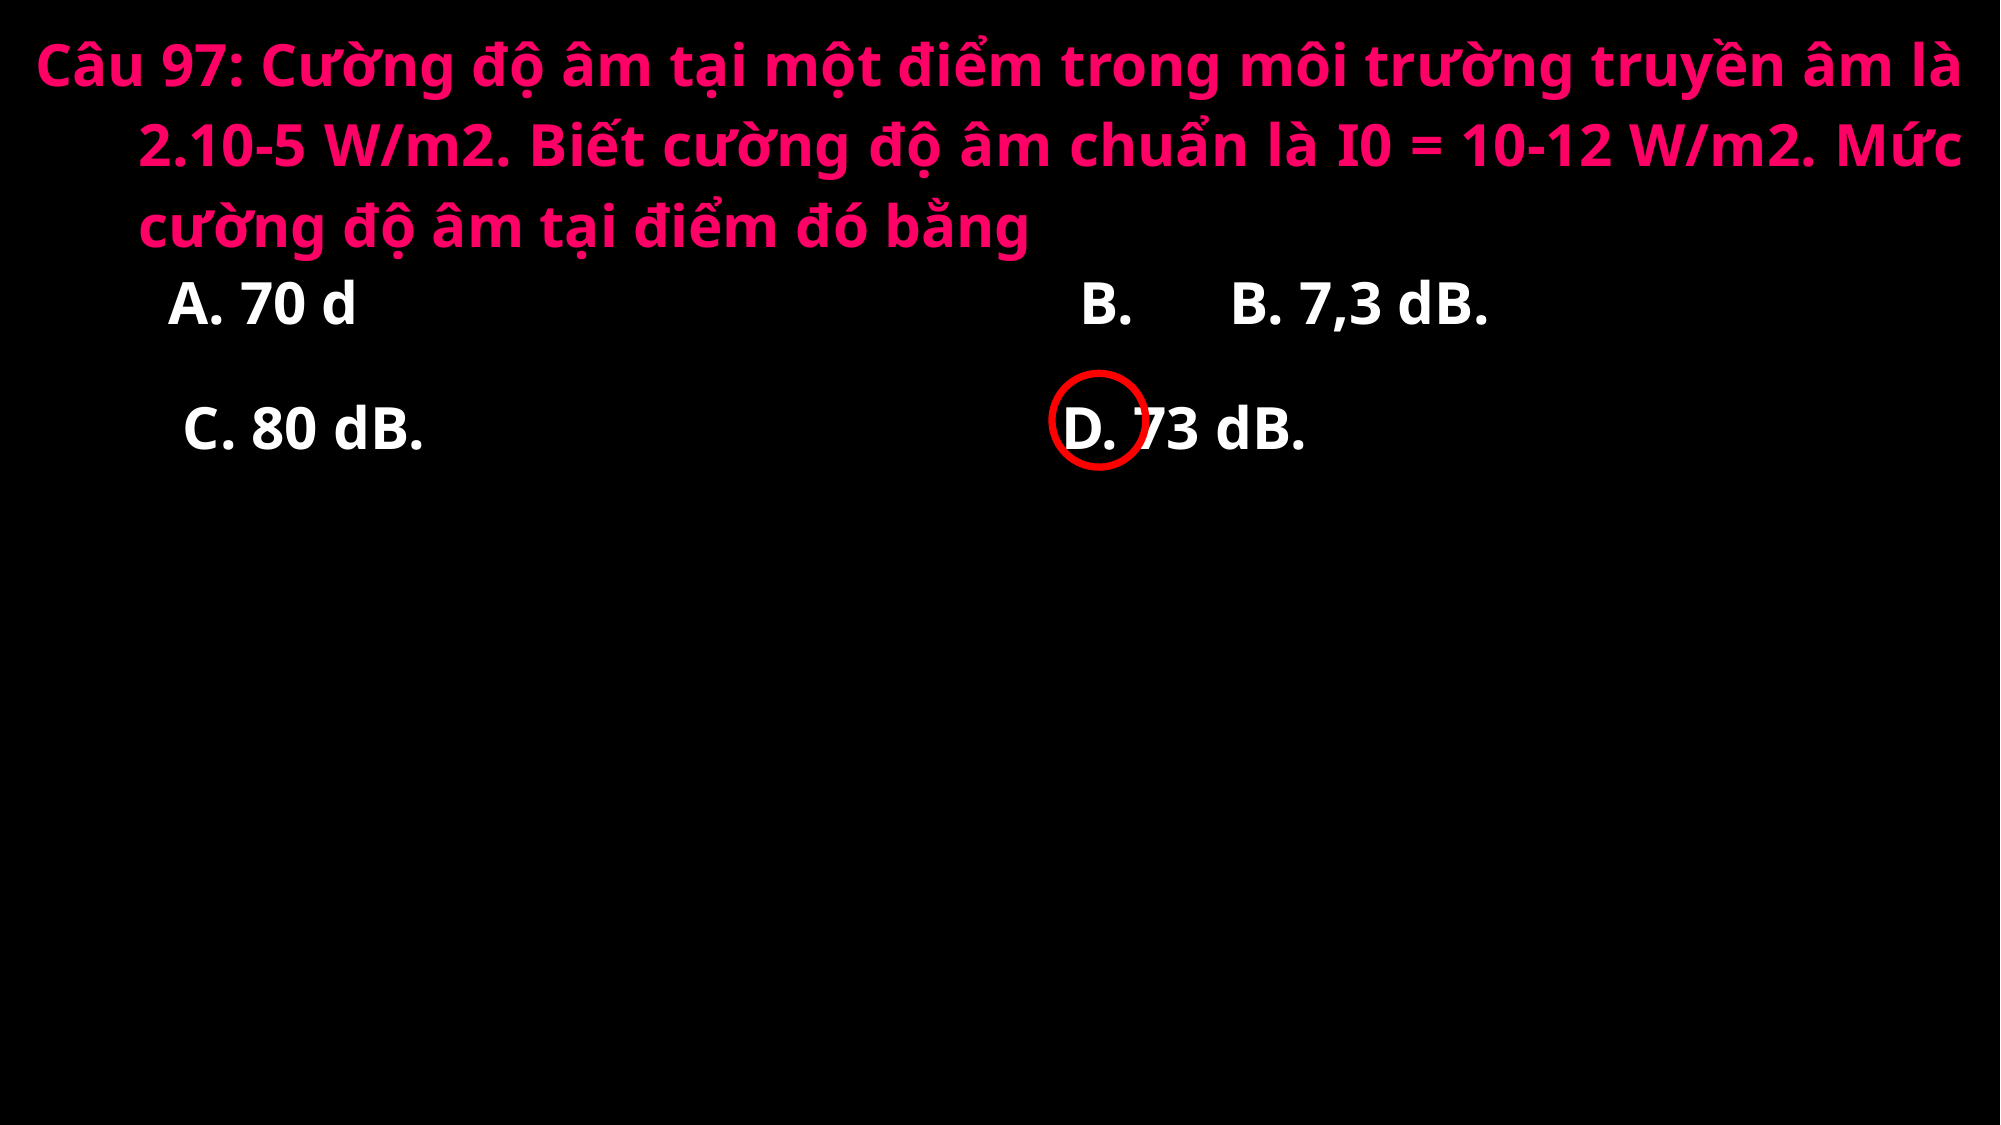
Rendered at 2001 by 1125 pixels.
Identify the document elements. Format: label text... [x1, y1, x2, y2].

text_box D. 73 dB. [1103, 383, 1337, 469]
text_box D. 73 dB. [1046, 383, 1095, 469]
text_box B. B. 7,3 dB. [1064, 258, 1560, 344]
text_box A. 70 d [153, 258, 389, 344]
text_box Câu 97: Cường độ âm tại một điểm trong môi trường truyền âm là 2.10-5 W/m2. Biết cường độ âm chuẩn là I0 = 10-12 W/m2. Mức cường độ âm tại điểm đó bằng [20, 10, 1980, 360]
text_box [1050, 372, 1147, 469]
text_box C. 80 dB. [168, 383, 514, 469]
